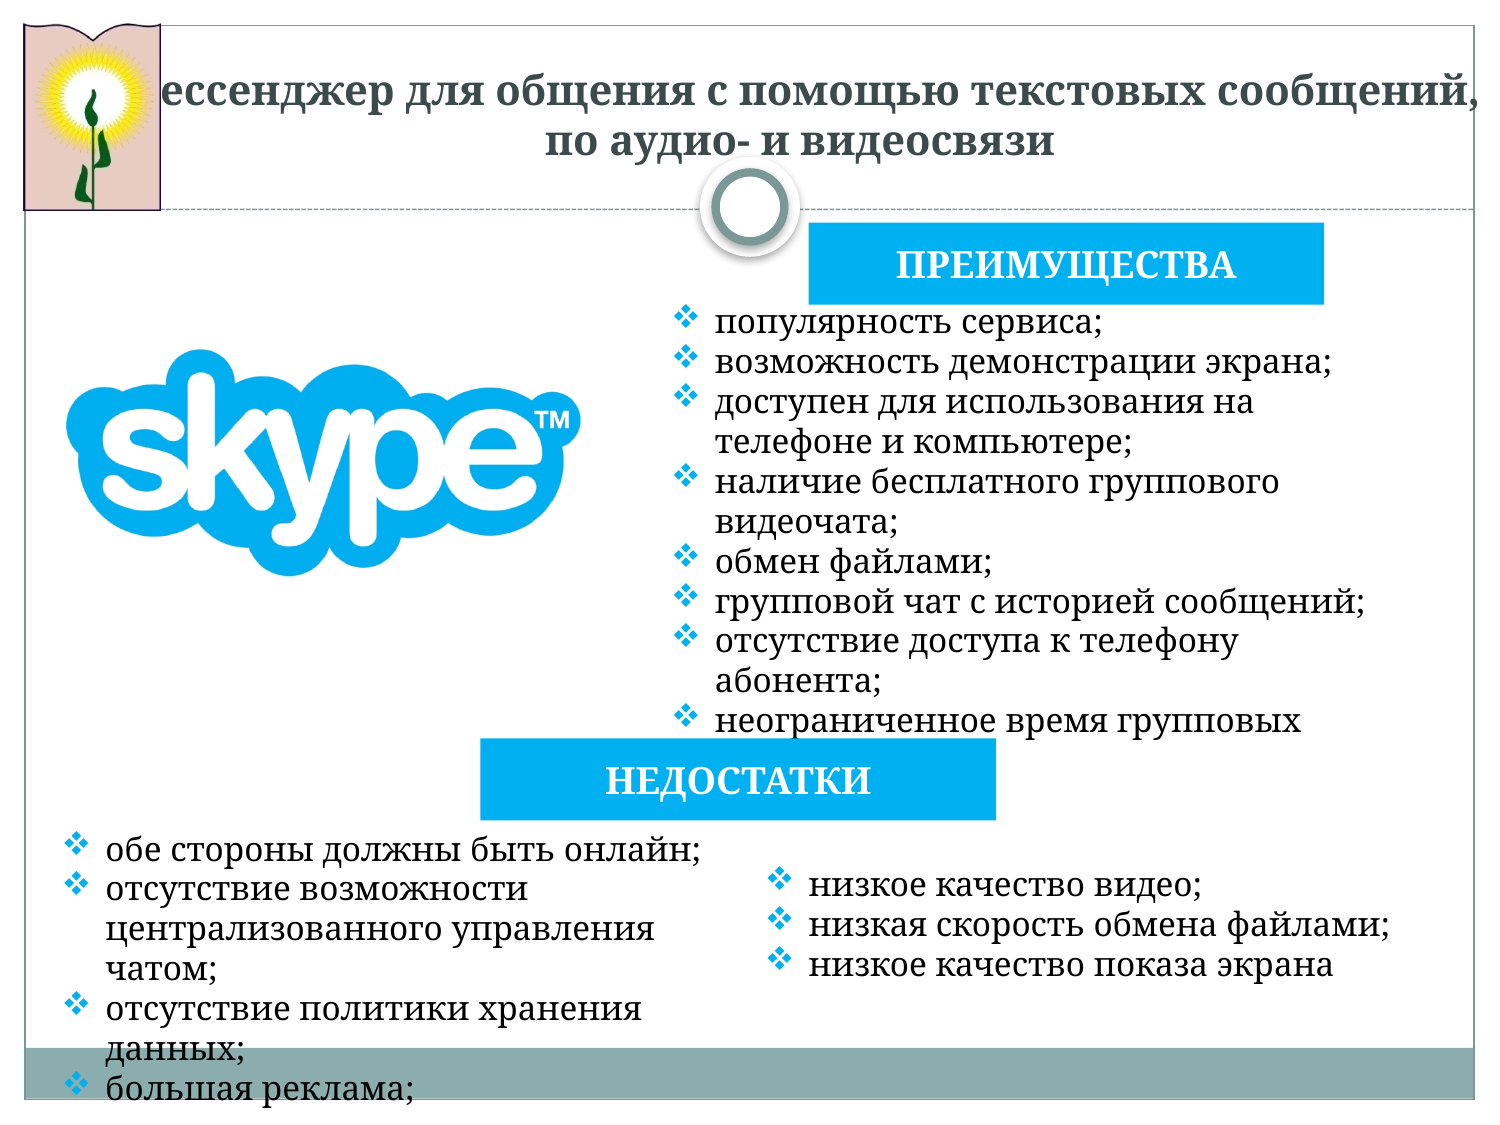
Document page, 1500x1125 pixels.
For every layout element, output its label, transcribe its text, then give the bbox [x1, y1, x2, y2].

text_box ПРЕИМУЩЕСТВА [808, 222, 1325, 292]
text_box низкое качество видео; низкая скорость обмена файлами; низкое качество показа экрана [749, 855, 1453, 1030]
title Мессенджер для общения с помощью текстовых сообщений, по аудио- и видеосвязи [166, 46, 1500, 172]
picture [46, 316, 598, 644]
text_box НЕДОСТАТКИ [480, 737, 997, 821]
picture [23, 23, 162, 212]
text_box популярность сервиса; возможность демонстрации экрана; доступен для использования на телефоне и компьютере; наличие бесплатного группового видеочата; обмен файлами; групповой чат с историей сообщений; отсутствие доступа к телефону абонента; неограниченное время групповых конференций [656, 292, 1430, 787]
text_box обе стороны должны быть онлайн; отсутствие возможности централизованного управления чатом; отсутствие политики хранения данных; большая реклама; [46, 820, 762, 1115]
